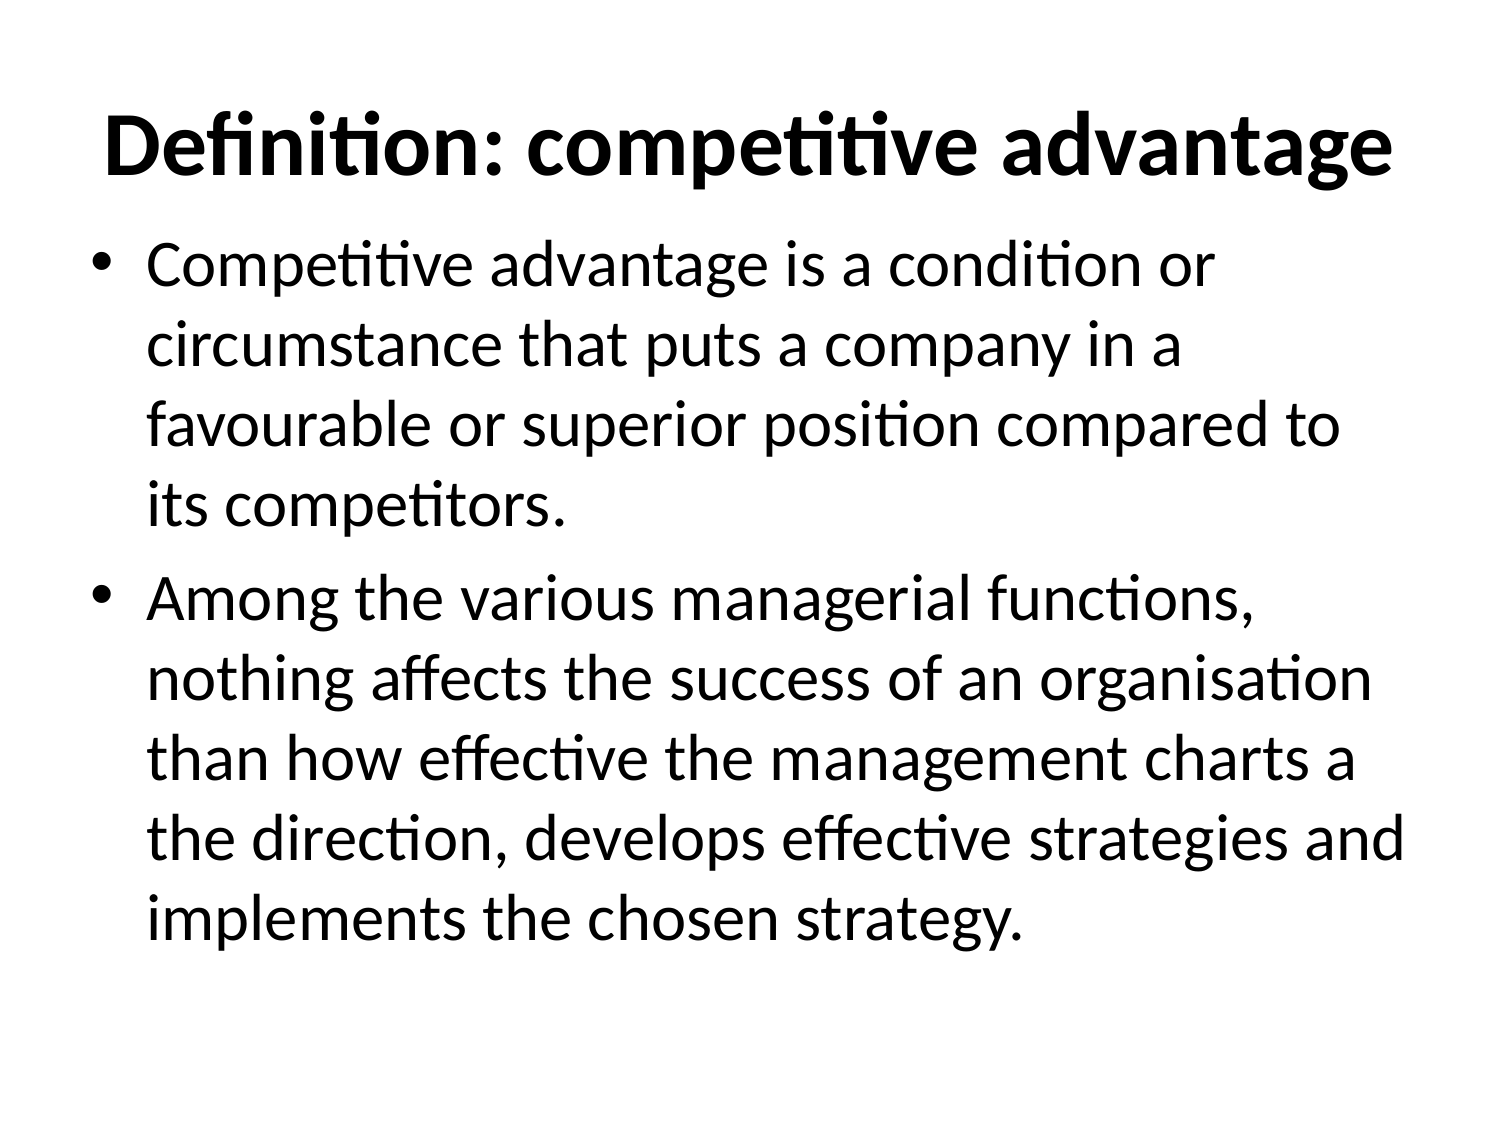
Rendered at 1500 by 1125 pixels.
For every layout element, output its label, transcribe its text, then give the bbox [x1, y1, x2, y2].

list Competitive advantage is a condition or circumstance that puts a company in a favourable or superior position compared to its competitors. Among the various managerial functions, nothing affects the success of an organisation than how effective the management charts a the direction, develops effective strategies and implements the chosen strategy. [75, 212, 1425, 1005]
title Definition: competitive advantage [75, 45, 1425, 212]
